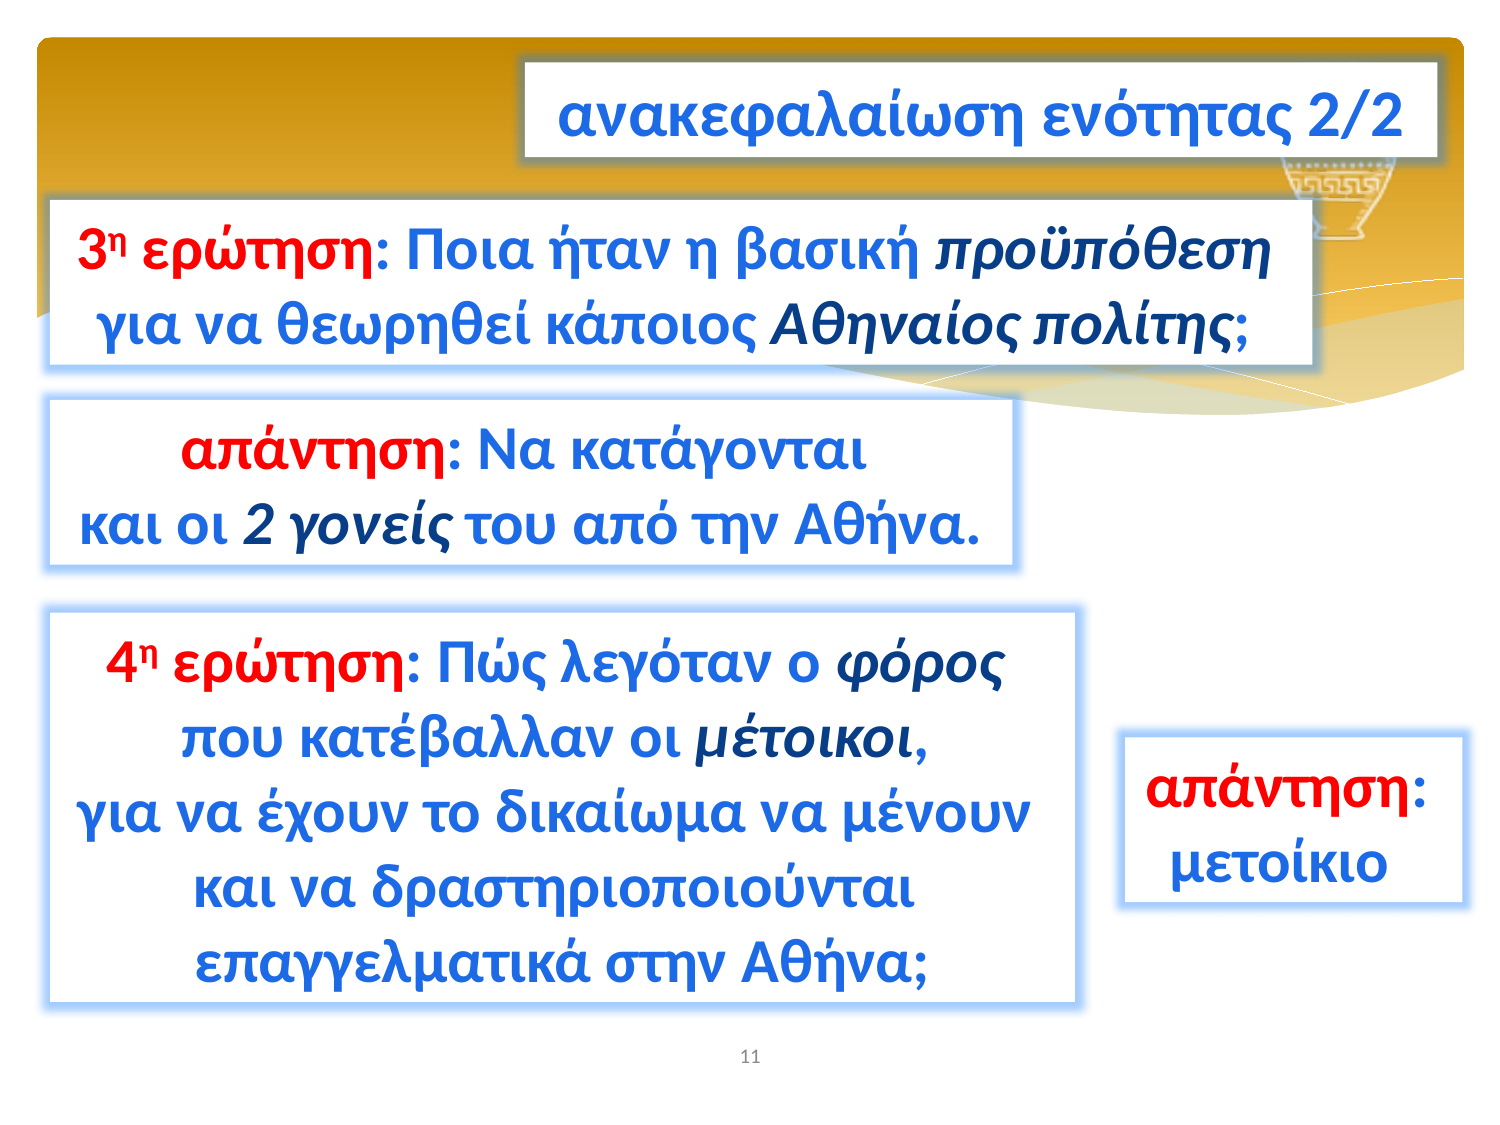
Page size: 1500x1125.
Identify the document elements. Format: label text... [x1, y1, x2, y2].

picture [1255, 35, 1426, 263]
text_box απάντηση: μετοίκιο [1125, 737, 1463, 903]
text_box 3η ερώτηση: Ποια ήταν η βασική προϋπόθεση για να θεωρηθεί κάποιος Αθηναίος πολίτης; [49, 199, 1313, 365]
text_box ανακεφαλαίωση ενότητας 2/2 [524, 62, 1249, 158]
text_box 4η ερώτηση: Πώς λεγόταν ο φόρος που κατέβαλλαν οι μέτοικοι, για να έχουν το δικαίωμα να μένουν και να δραστηριοποιούνται επαγγελματικά στην Αθήνα; [50, 612, 1075, 1002]
slide_number 11 [654, 1025, 846, 1086]
text_box ανακεφαλαίωση ενότητας 2/2 [1432, 62, 1438, 158]
text_box απάντηση: Να κατάγονται και οι 2 γονείς του από την Αθήνα. [49, 399, 1013, 565]
